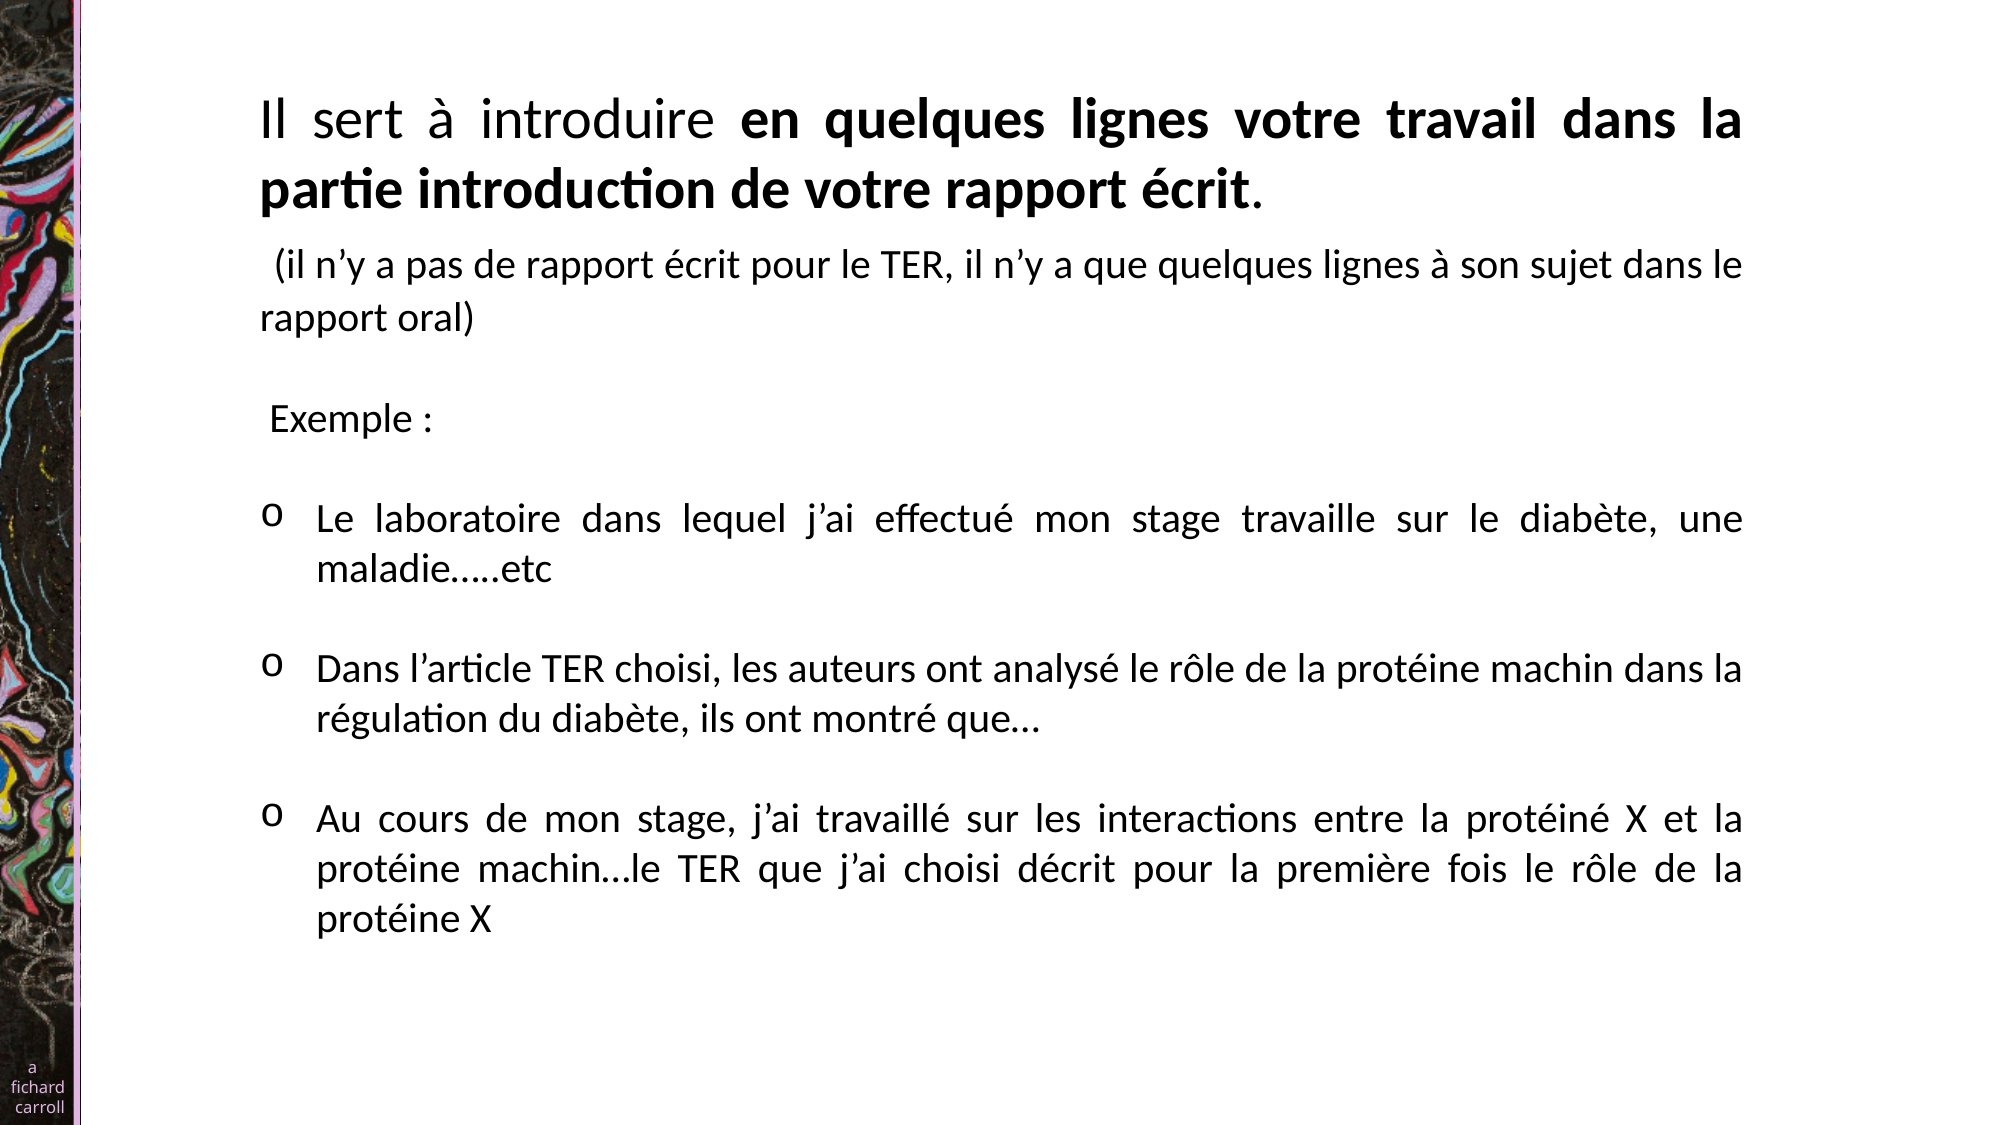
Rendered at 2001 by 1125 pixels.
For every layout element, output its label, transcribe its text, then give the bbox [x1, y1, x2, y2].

text_box Il sert à introduire en quelques lignes votre travail dans la partie introduction de votre rapport écrit. (il n’y a pas de rapport écrit pour le TER, il n’y a que quelques lignes à son sujet dans le rapport oral) Exemple : Le laboratoire dans lequel j’ai effectué mon stage travaille sur le diabète, une maladie…..etc Dans l’article TER choisi, les auteurs ont analysé le rôle de la protéine machin dans la régulation du diabète, ils ont montré que… Au cours de mon stage, j’ai travaillé sur les interactions entre la protéiné X et la protéine machin…le TER que j’ai choisi décrit pour la première fois le rôle de la protéine X [245, 72, 1760, 948]
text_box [0, 0, 81, 1125]
